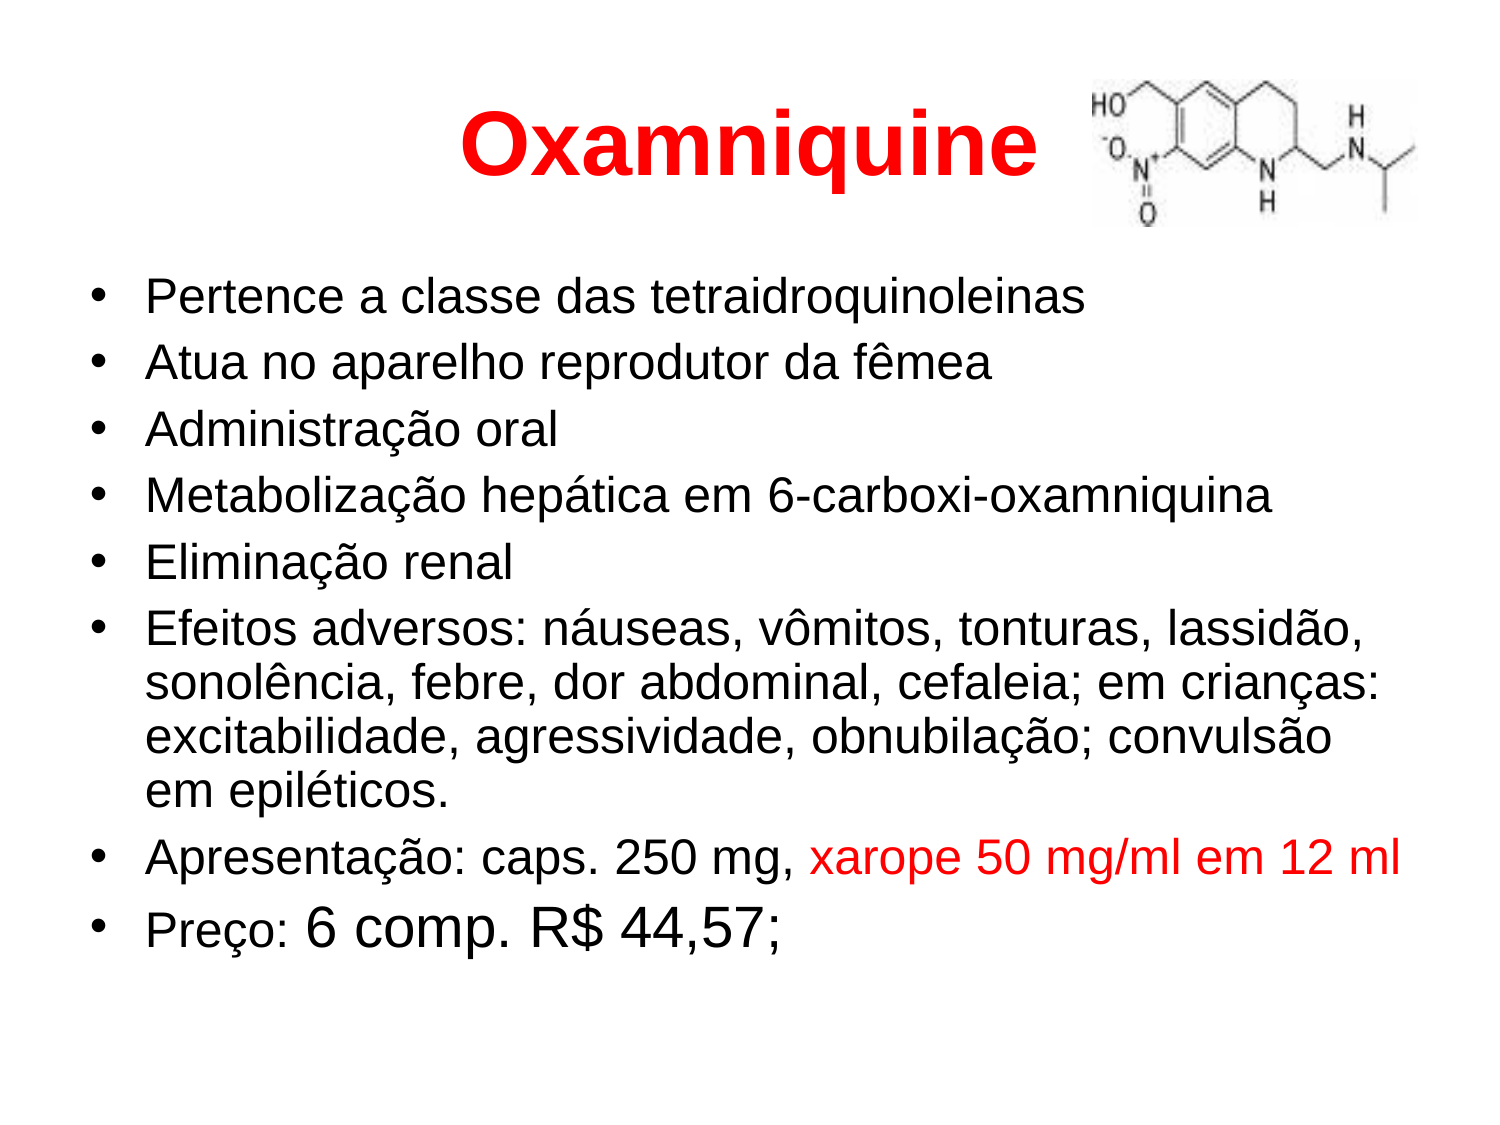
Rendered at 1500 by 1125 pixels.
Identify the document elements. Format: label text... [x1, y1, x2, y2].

picture [1092, 78, 1418, 227]
list Pertence a classe das tetraidroquinoleinas Atua no aparelho reprodutor da fêmea Administração oral Metabolização hepática em 6-carboxi-oxamniquina Eliminação renal Efeitos adversos: náuseas, vômitos, tonturas, lassidão, sonolência, febre, dor abdominal, cefaleia; em crianças: excitabilidade, agressividade, obnubilação; convulsão em epiléticos. Apresentação: caps. 250 mg, xarope 50 mg/ml em 12 ml Preço: 6 comp. R$ 44,57; [75, 262, 1425, 1005]
title Oxamniquine [75, 45, 1425, 233]
